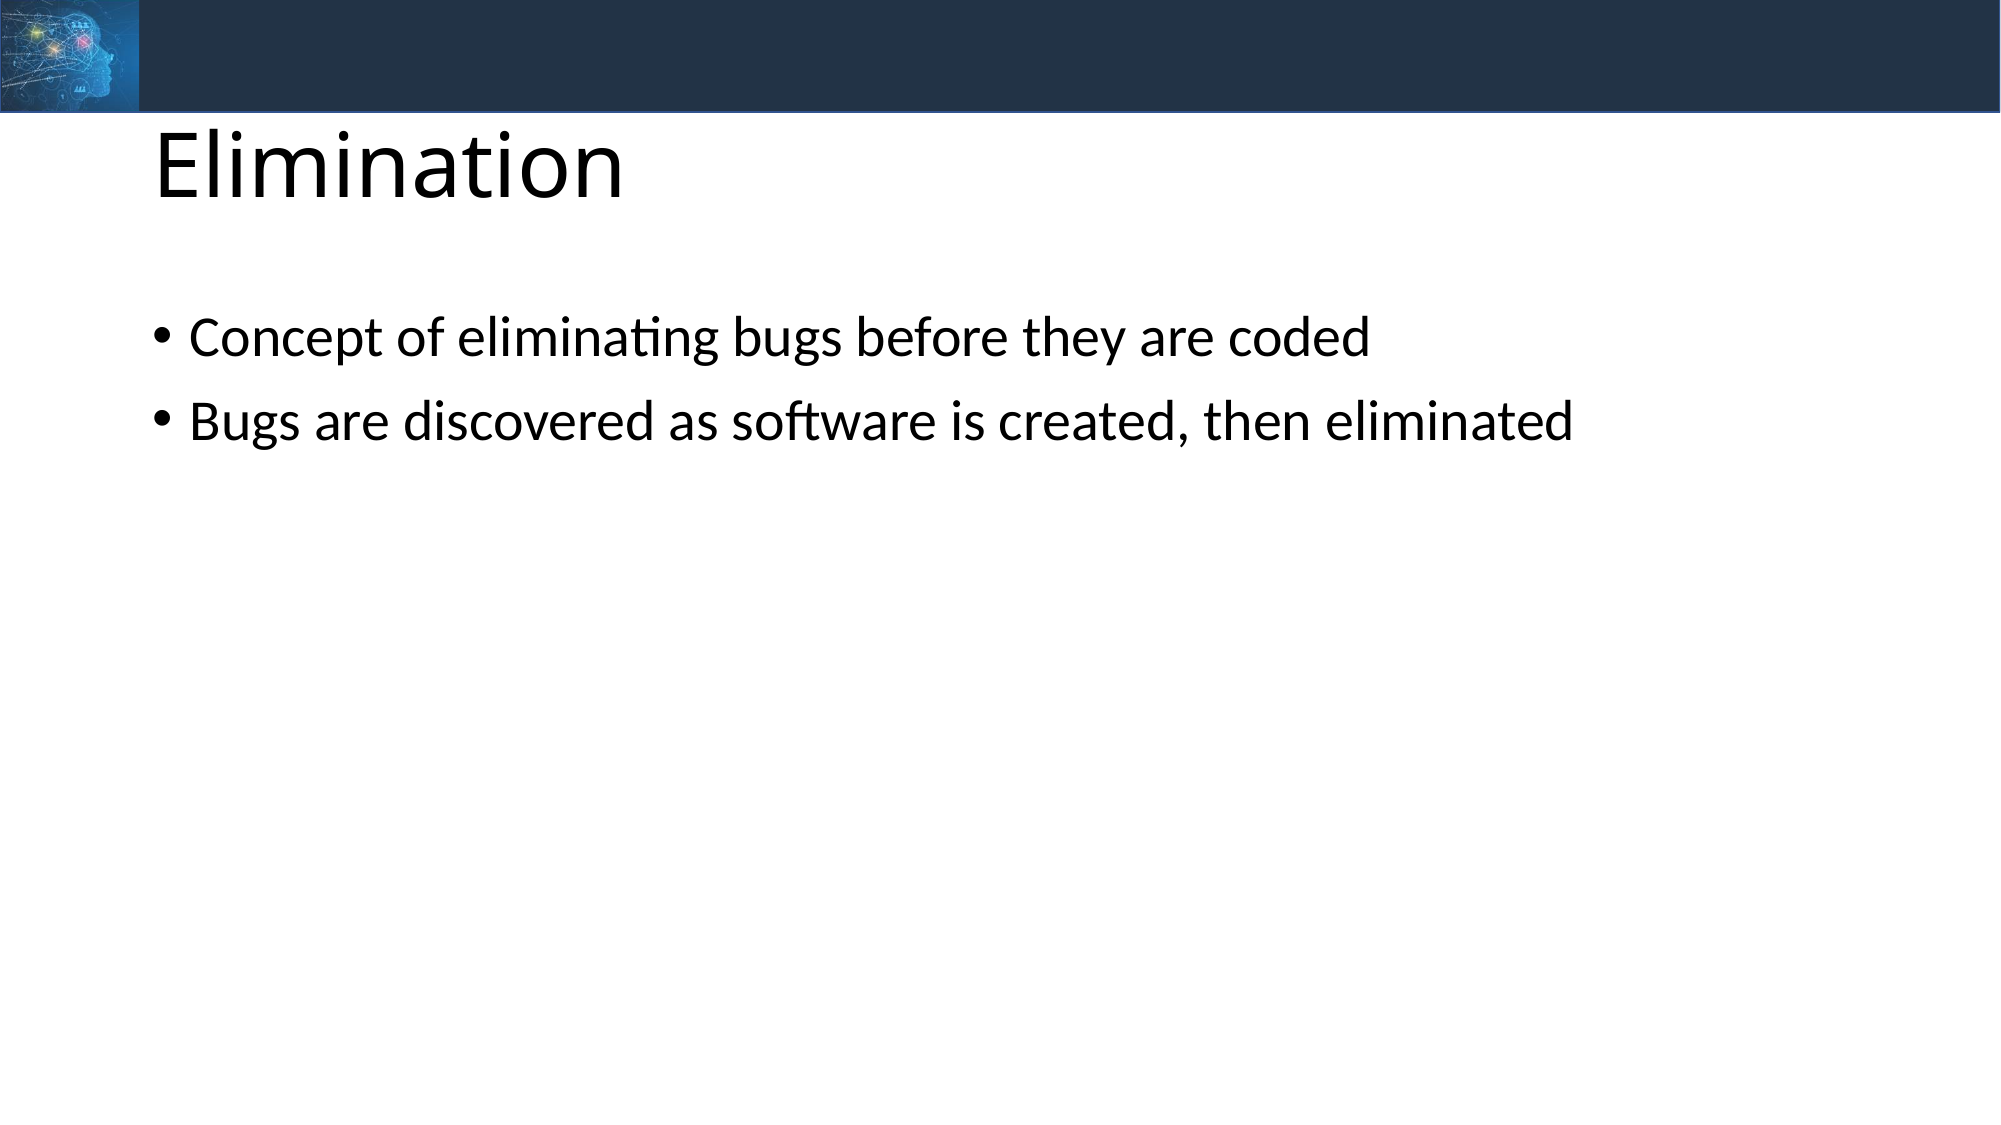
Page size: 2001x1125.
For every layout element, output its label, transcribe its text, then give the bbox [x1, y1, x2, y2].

list Concept of eliminating bugs before they are coded Bugs are discovered as software is created, then eliminated [137, 299, 1863, 1014]
picture [2, 0, 140, 111]
title Elimination [137, 59, 1863, 278]
